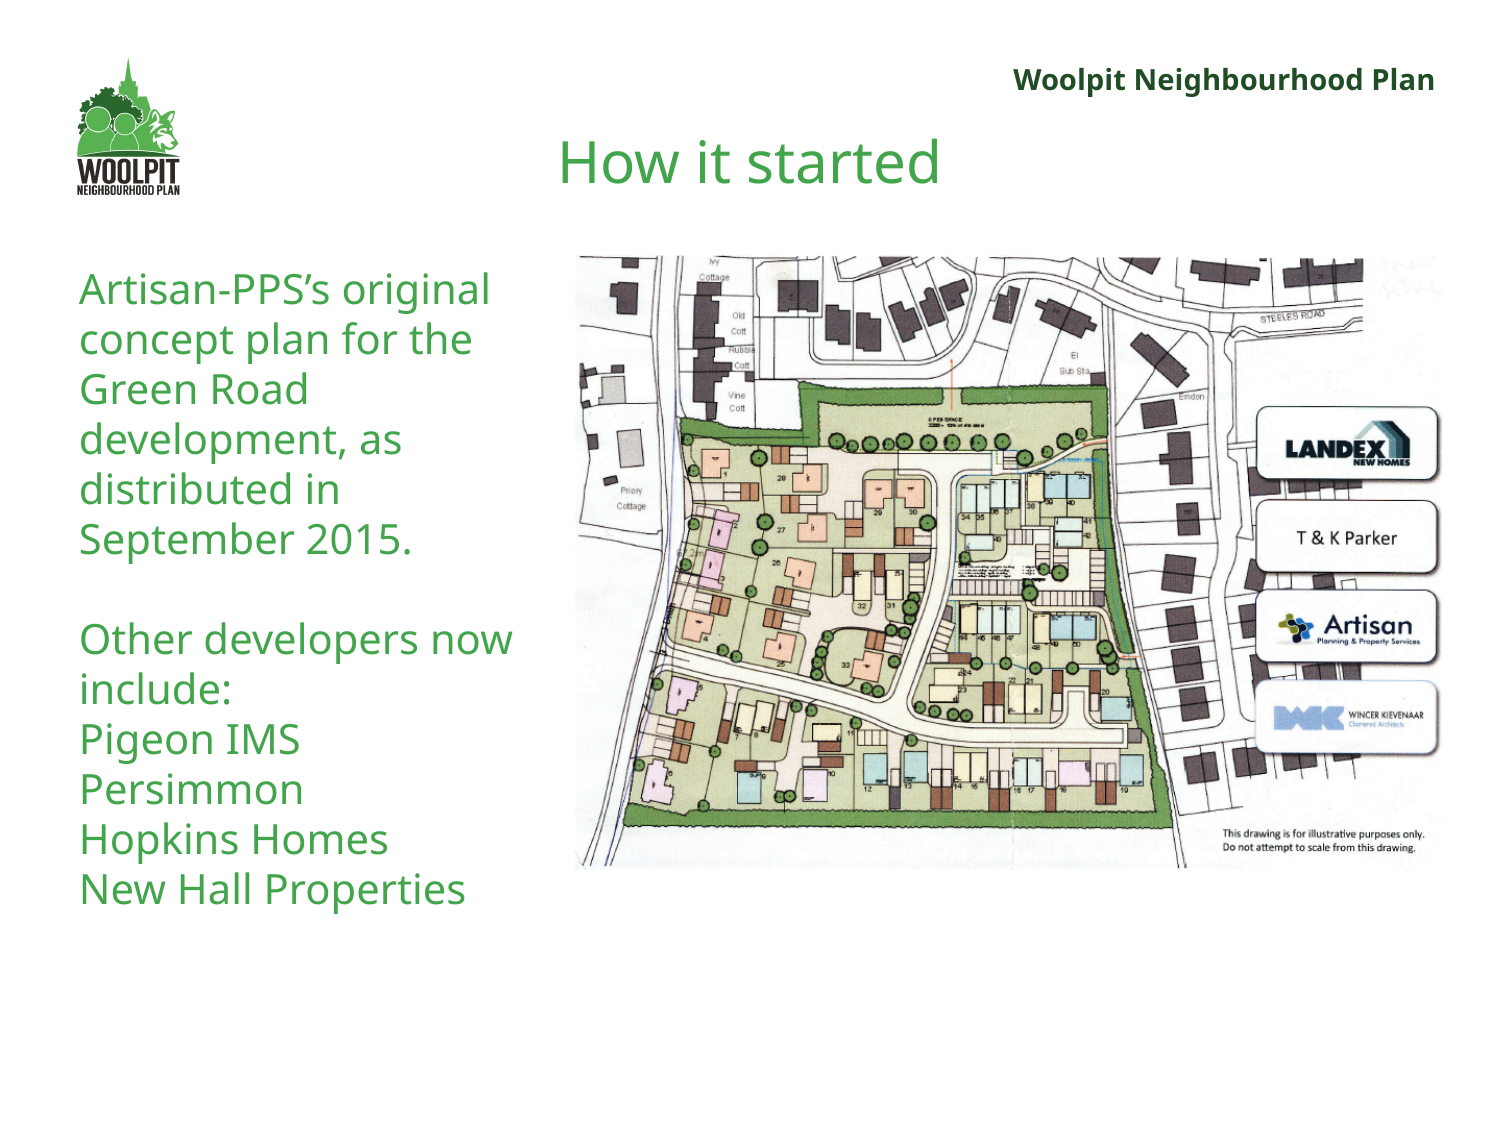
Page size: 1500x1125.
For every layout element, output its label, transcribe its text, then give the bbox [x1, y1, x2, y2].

title Woolpit Neighbourhood Plan [296, 57, 1443, 105]
text_box Artisan-PPS’s original concept plan for the Green Road development, as distributed in September 2015. Other developers now include: Pigeon IMS Persimmon Hopkins Homes New Hall Properties [64, 255, 561, 921]
subtitle How it started [218, 125, 1282, 199]
picture [575, 255, 1443, 871]
picture [63, 54, 191, 199]
